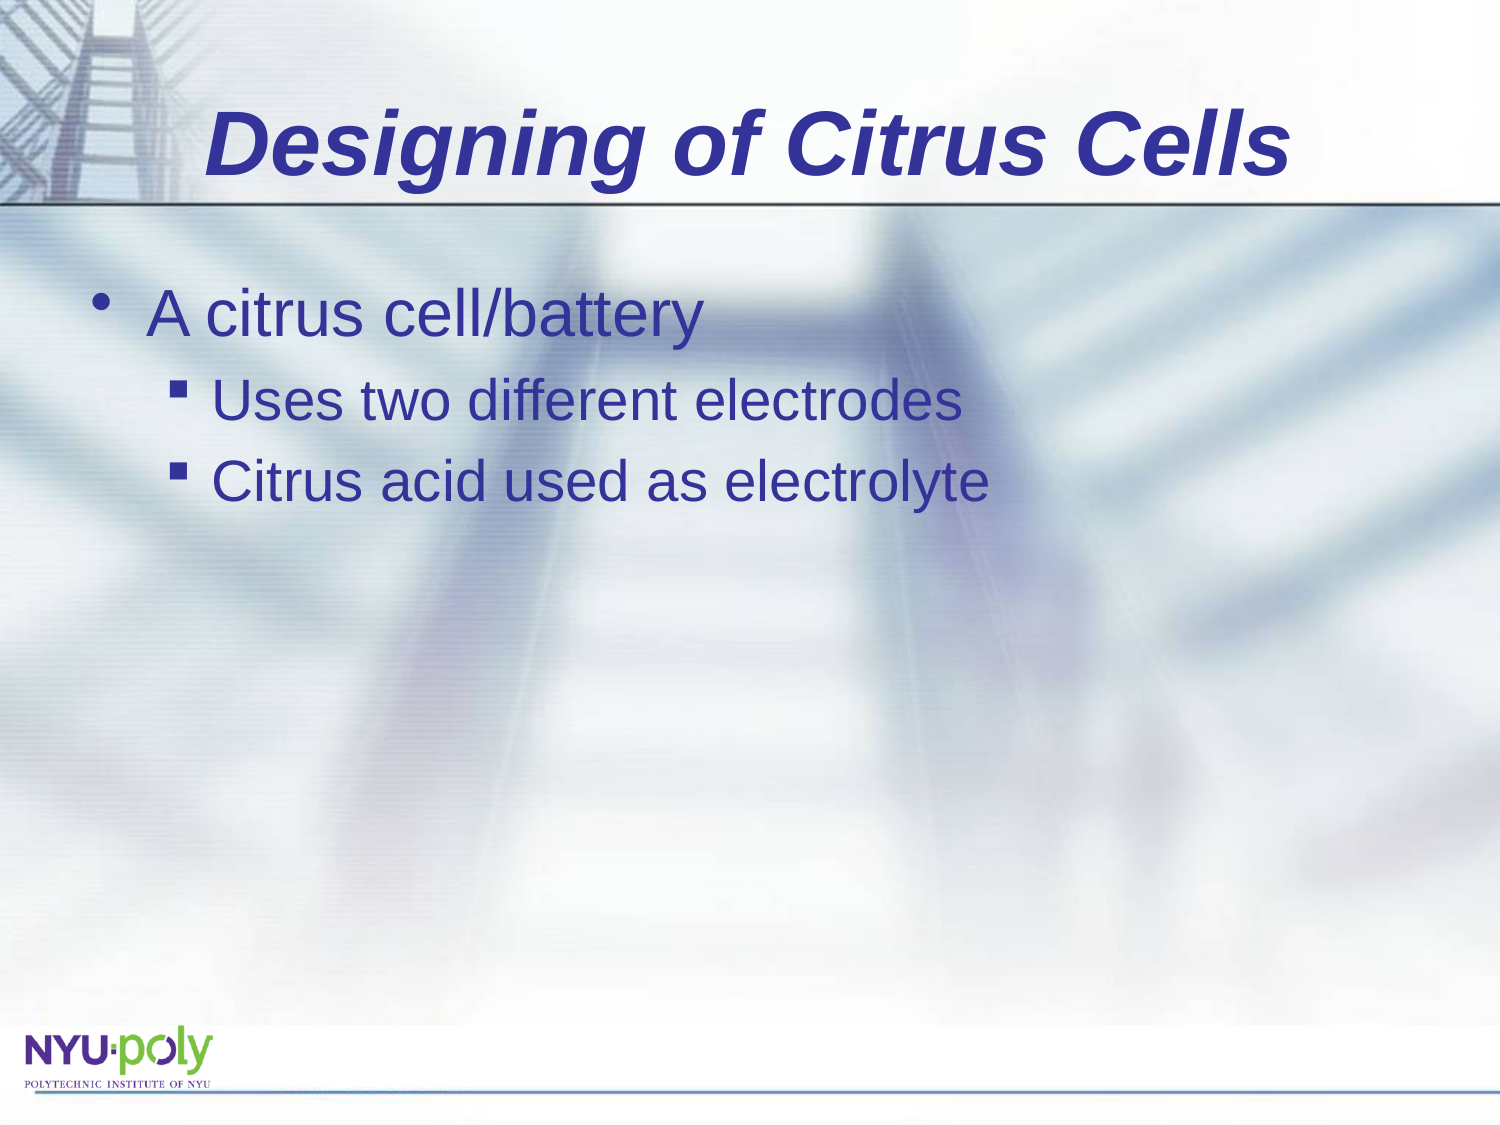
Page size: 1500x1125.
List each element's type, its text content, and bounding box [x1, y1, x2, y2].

picture [0, 1025, 1500, 1125]
list A citrus cell/battery Uses two different electrodes Citrus acid used as electrolyte [74, 262, 1426, 1006]
picture [0, 0, 1500, 1024]
title Designing of Citrus Cells [74, 44, 1426, 233]
